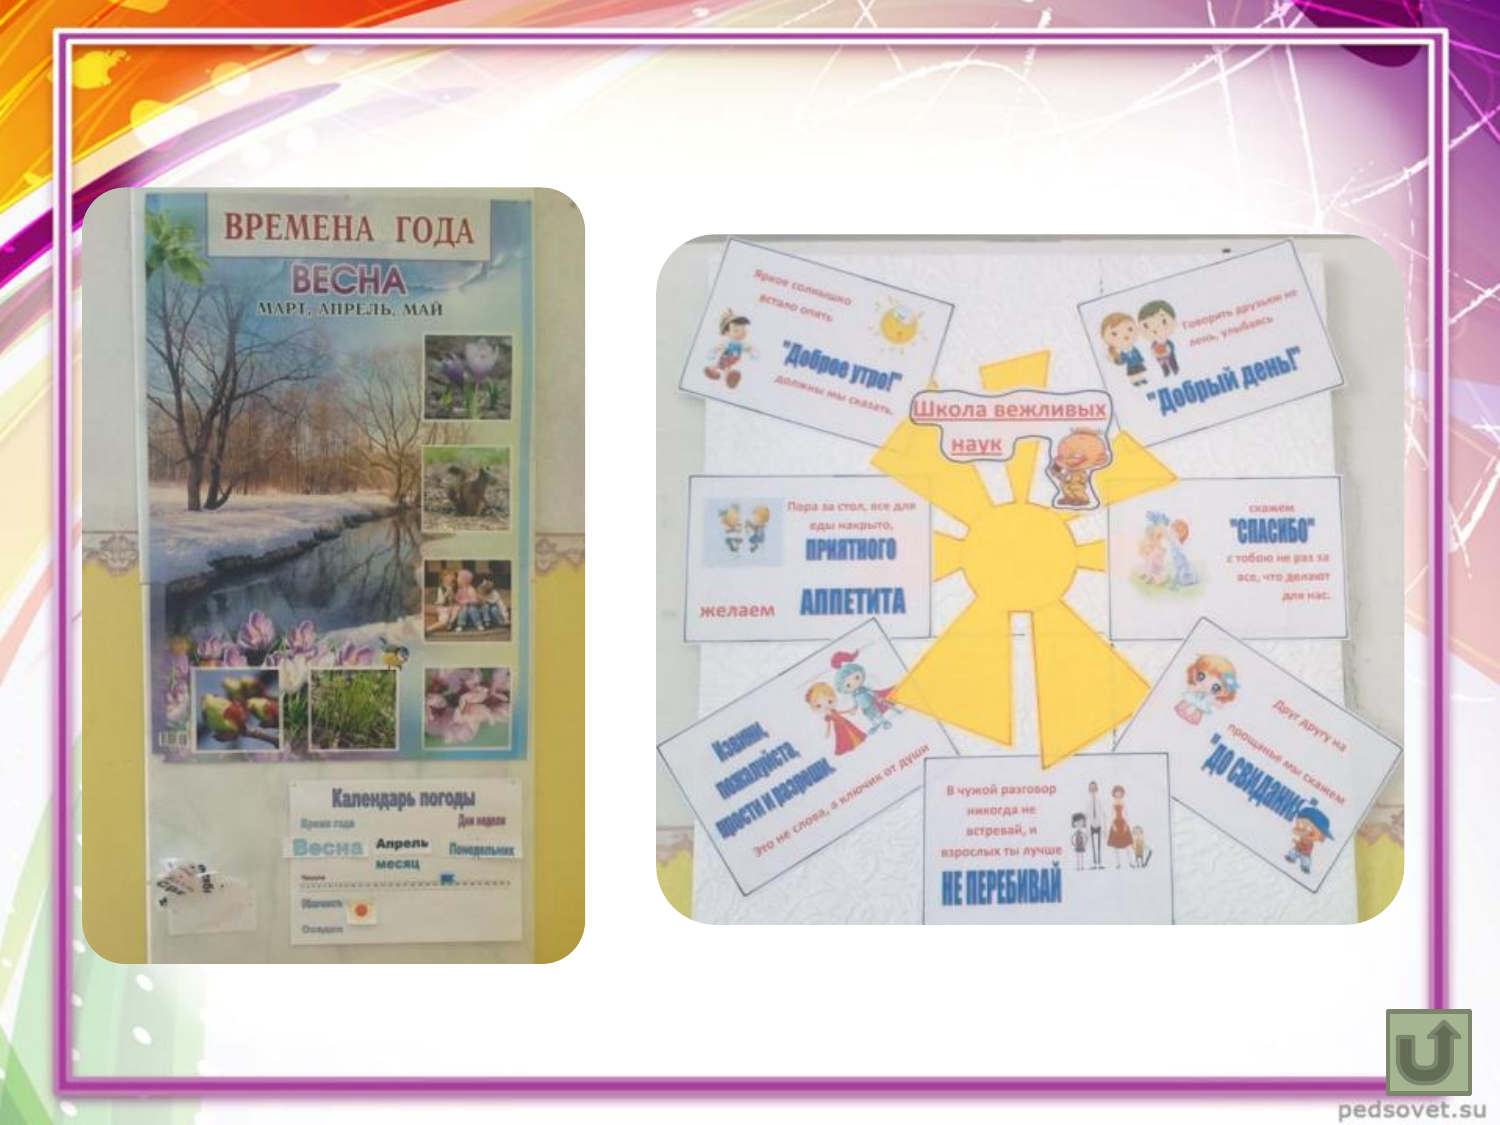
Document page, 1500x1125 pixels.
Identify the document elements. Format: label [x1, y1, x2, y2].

picture [0, 0, 1500, 1125]
text_box [1386, 1009, 1472, 1096]
